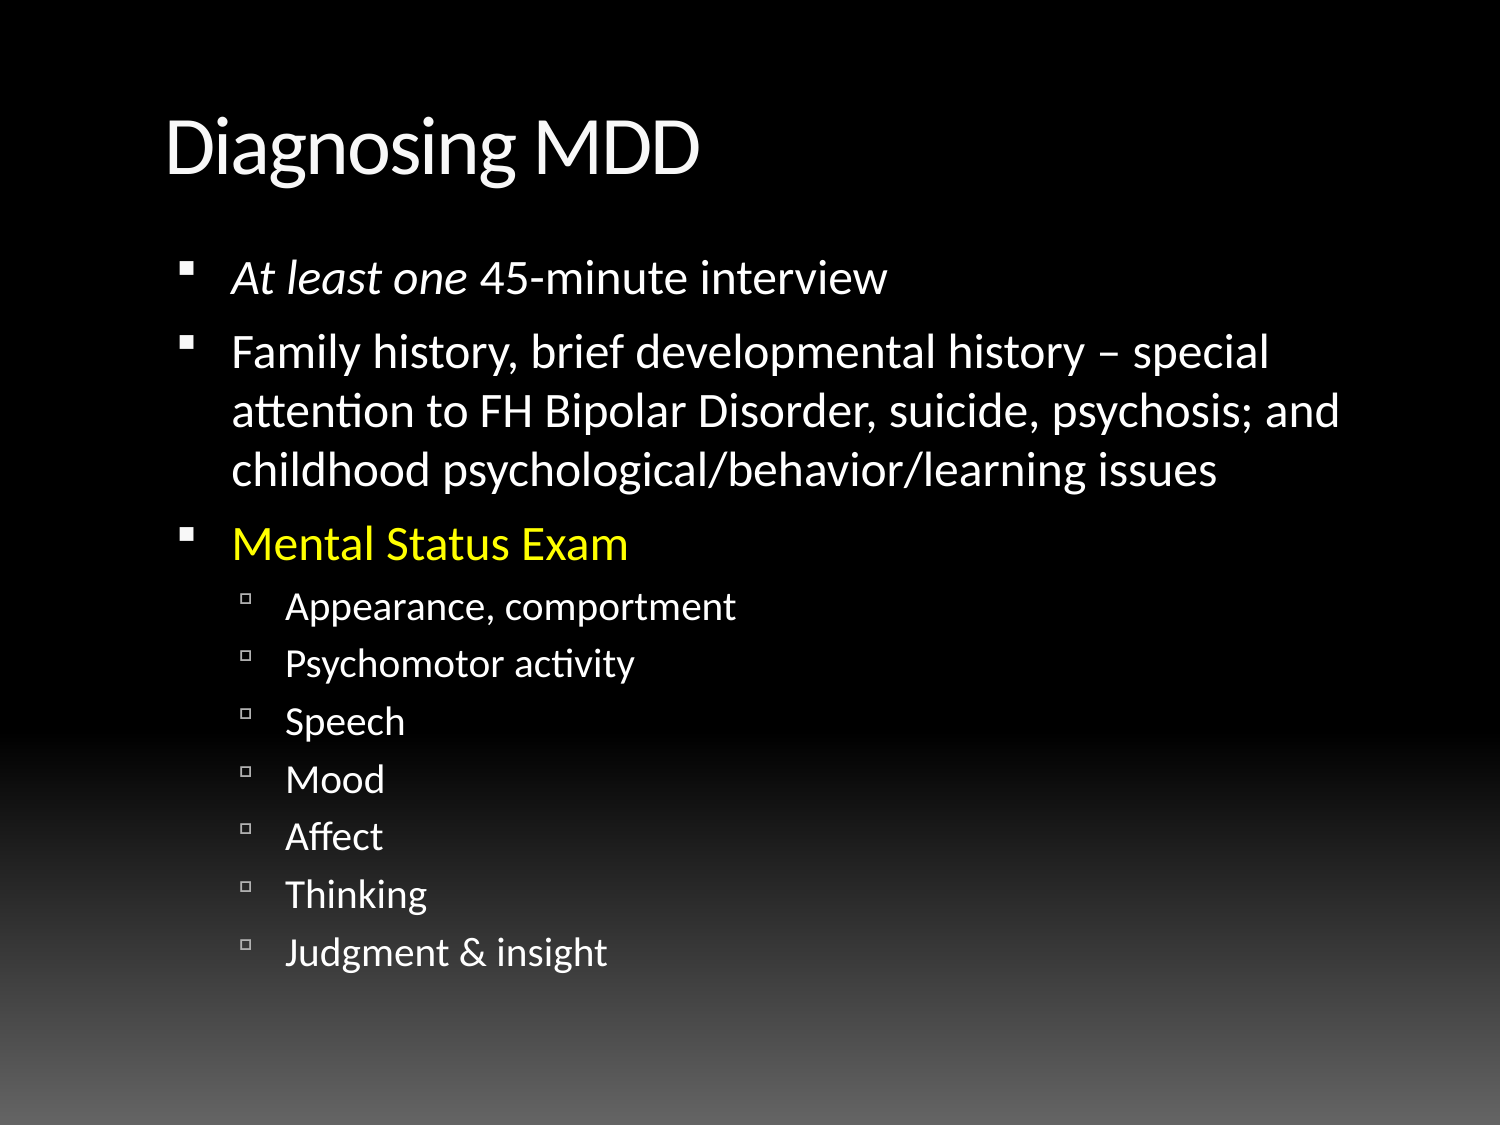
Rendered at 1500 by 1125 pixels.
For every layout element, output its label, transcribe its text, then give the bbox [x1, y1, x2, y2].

list At least one 45-minute interview Family history, brief developmental history – special attention to FH Bipolar Disorder, suicide, psychosis; and childhood psychological/behavior/learning issues Mental Status Exam Appearance, comportment Psychomotor activity Speech Mood Affect Thinking Judgment & insight [150, 237, 1425, 988]
title Diagnosing MDD [150, 83, 1425, 234]
